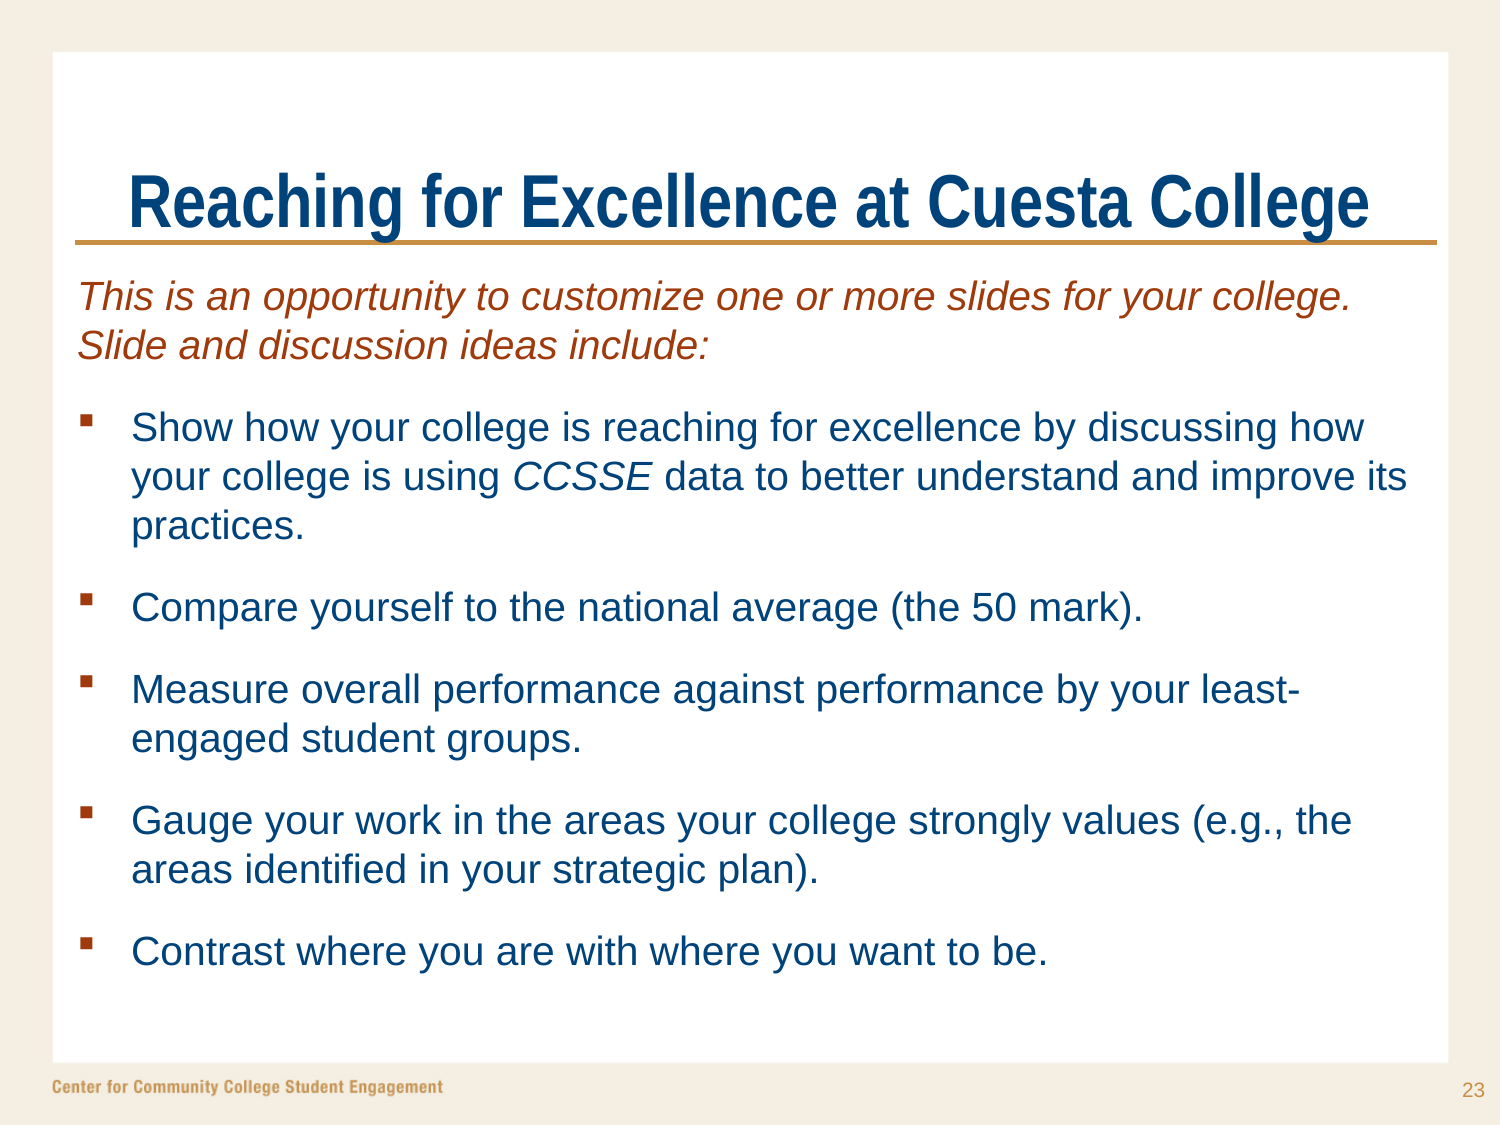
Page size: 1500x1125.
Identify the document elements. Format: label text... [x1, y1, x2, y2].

list This is an opportunity to customize one or more slides for your college. Slide and discussion ideas include: Show how your college is reaching for excellence by discussing how your college is using CCSSE data to better understand and improve its practices. Compare yourself to the national average (the 50 mark). Measure overall performance against performance by your least-engaged student groups. Gauge your work in the areas your college strongly values (e.g., the areas identified in your strategic plan). Contrast where you are with where you want to be. [62, 262, 1437, 988]
title Reaching for Excellence at Cuesta College [50, 79, 1450, 250]
slide_number 23 [1400, 1062, 1500, 1116]
picture [0, 0, 1500, 1125]
